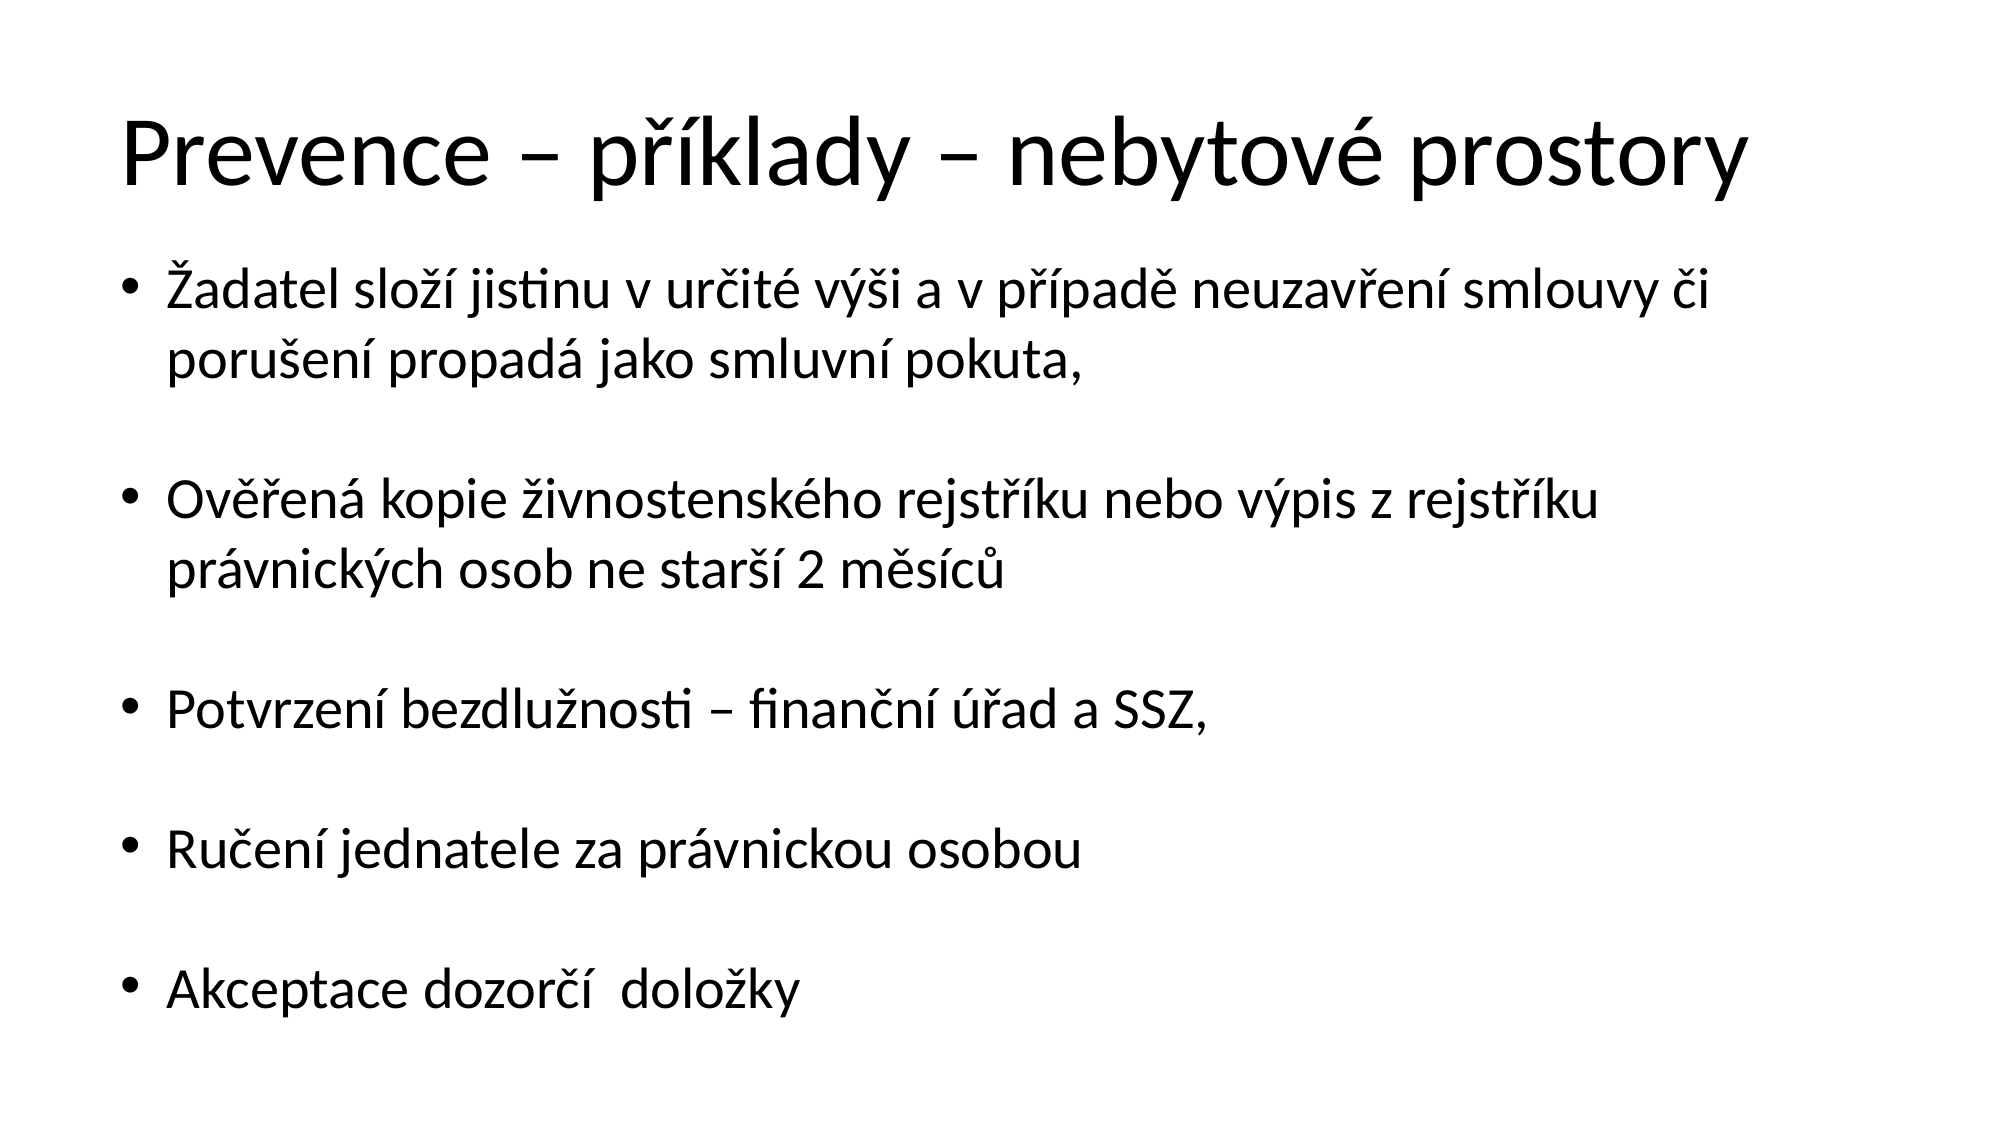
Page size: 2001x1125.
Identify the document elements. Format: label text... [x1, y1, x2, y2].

text_box Prevence – příklady – nebytové prostory Žadatel složí jistinu v určité výši a v případě neuzavření smlouvy či porušení propadá jako smluvní pokuta, Ověřená kopie živnostenského rejstříku nebo výpis z rejstříku právnických osob ne starší 2 měsíců Potvrzení bezdlužnosti – finanční úřad a SSZ, Ručení jednatele za právnickou osobou Akceptace dozorčí doložky [105, 77, 1898, 1108]
